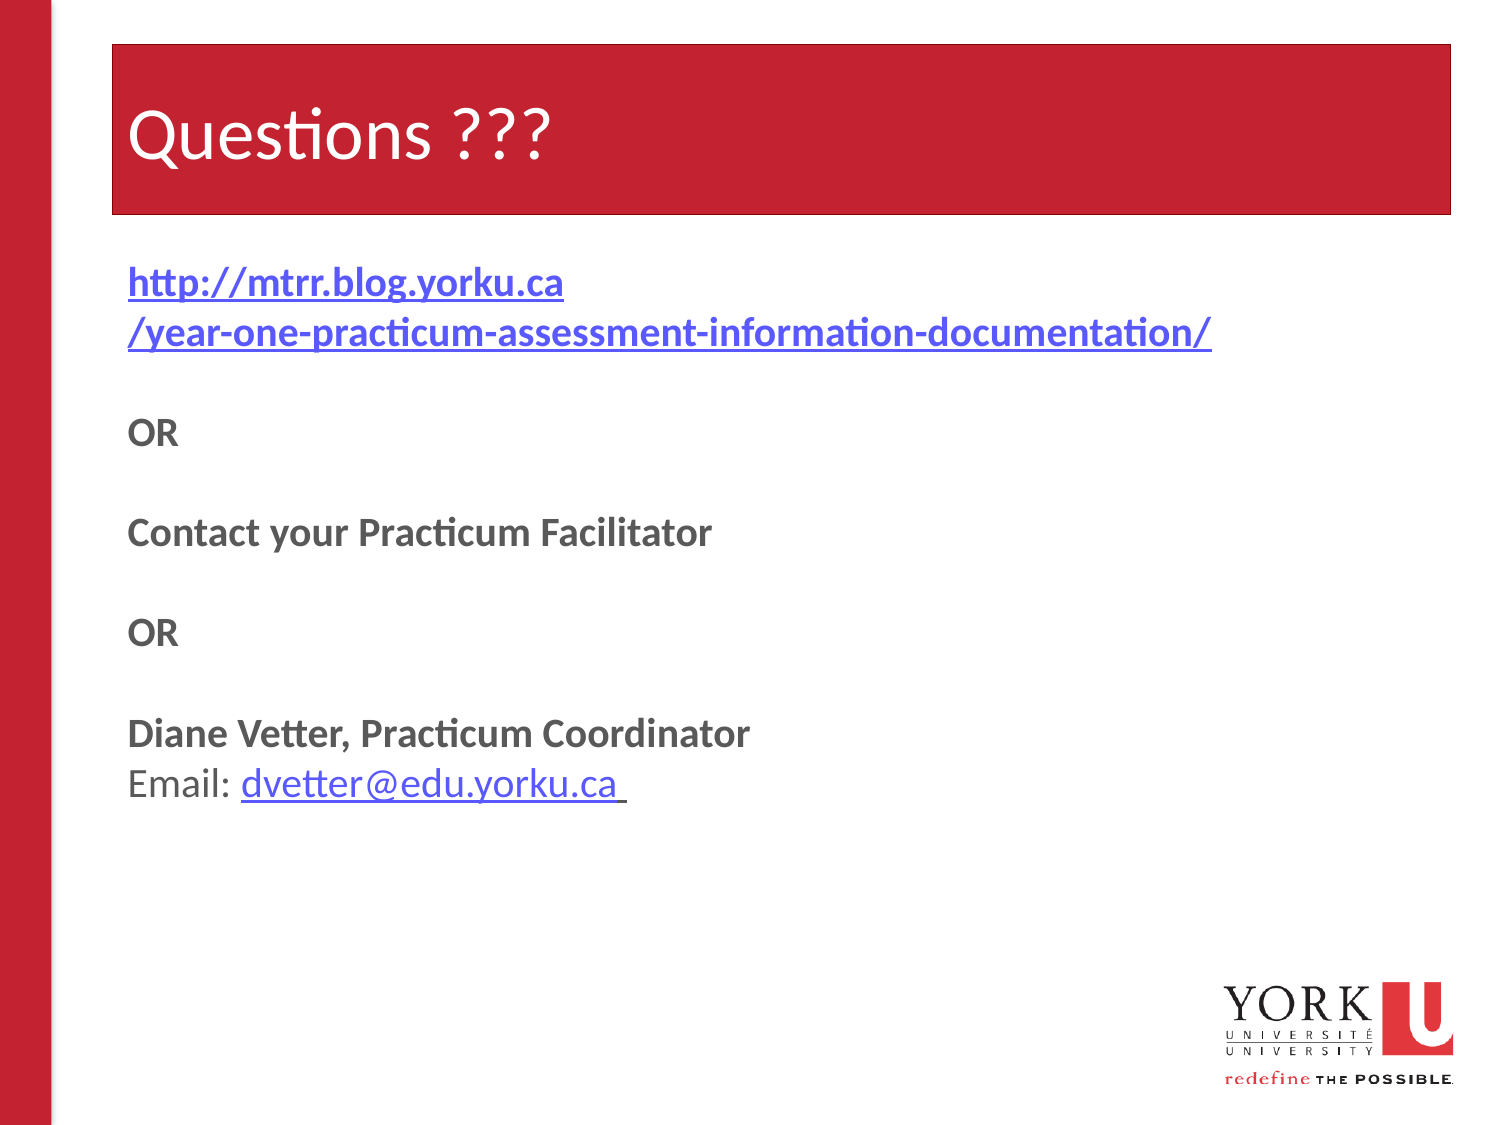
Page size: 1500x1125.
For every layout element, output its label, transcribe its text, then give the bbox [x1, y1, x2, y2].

title Questions ??? [112, 44, 1451, 215]
list http://mtrr.blog.yorku.ca/year-one-practicum-assessment-information-documentation/ OR Contact your Practicum Facilitator OR Diane Vetter, Practicum Coordinator Email: dvetter@edu.yorku.ca [112, 247, 1451, 1011]
